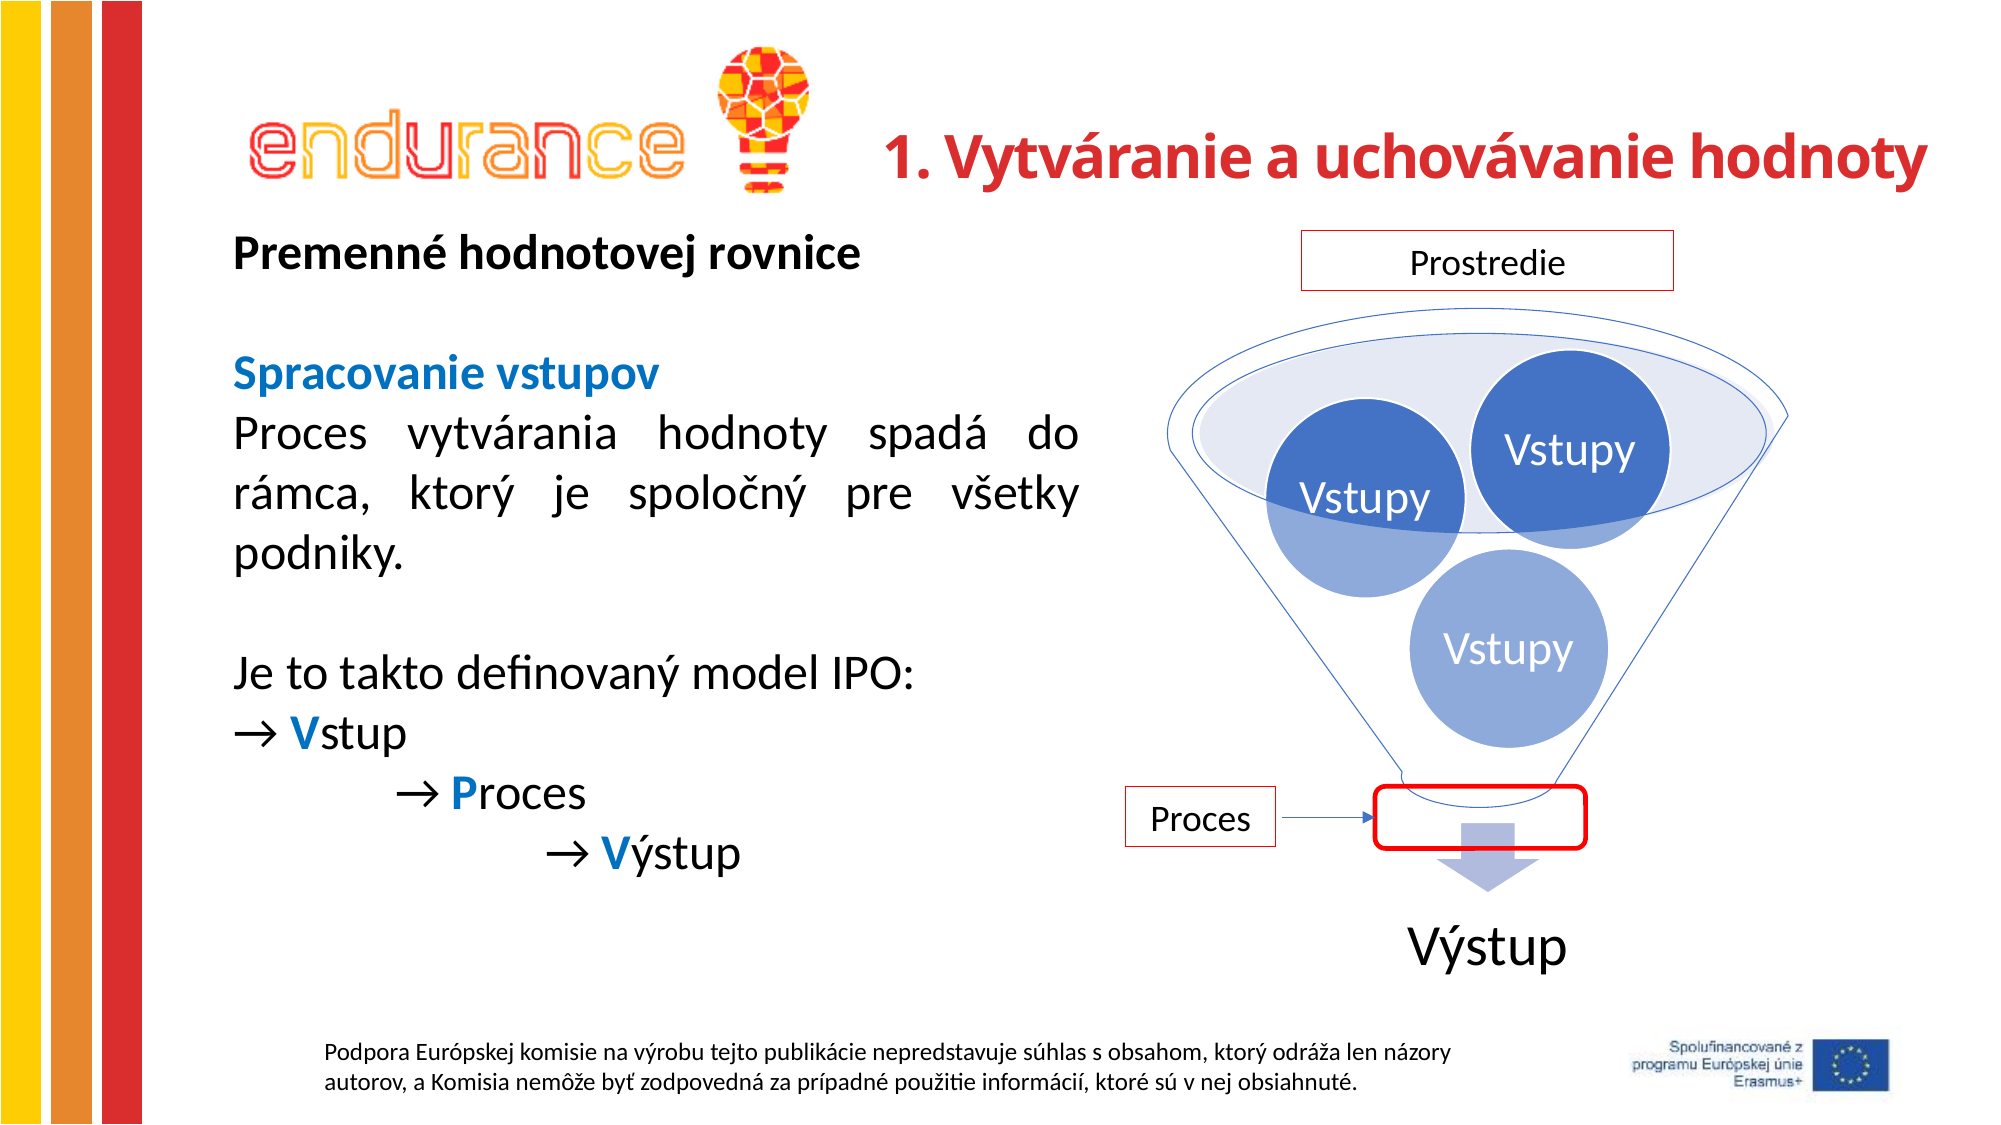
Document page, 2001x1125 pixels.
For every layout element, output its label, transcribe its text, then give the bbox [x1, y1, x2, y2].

text_box 1. Vytváranie a uchovávanie hodnoty [864, 90, 1948, 200]
picture [218, 27, 845, 212]
text_box [49, 0, 94, 1125]
text_box [100, 0, 144, 1125]
text_box Prostredie [1301, 230, 1674, 242]
text_box [0, 0, 43, 1125]
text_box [309, 1027, 1901, 1105]
subtitle Premenné hodnotovej rovnice Spracovanie vstupov Proces vytvárania hodnoty spadá do rámca, ktorý je spoločný pre všetky podniky. Je to takto definovaný model IPO: → Vstup → Proces → Výstup [219, 211, 1096, 955]
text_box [1042, 242, 1934, 1079]
